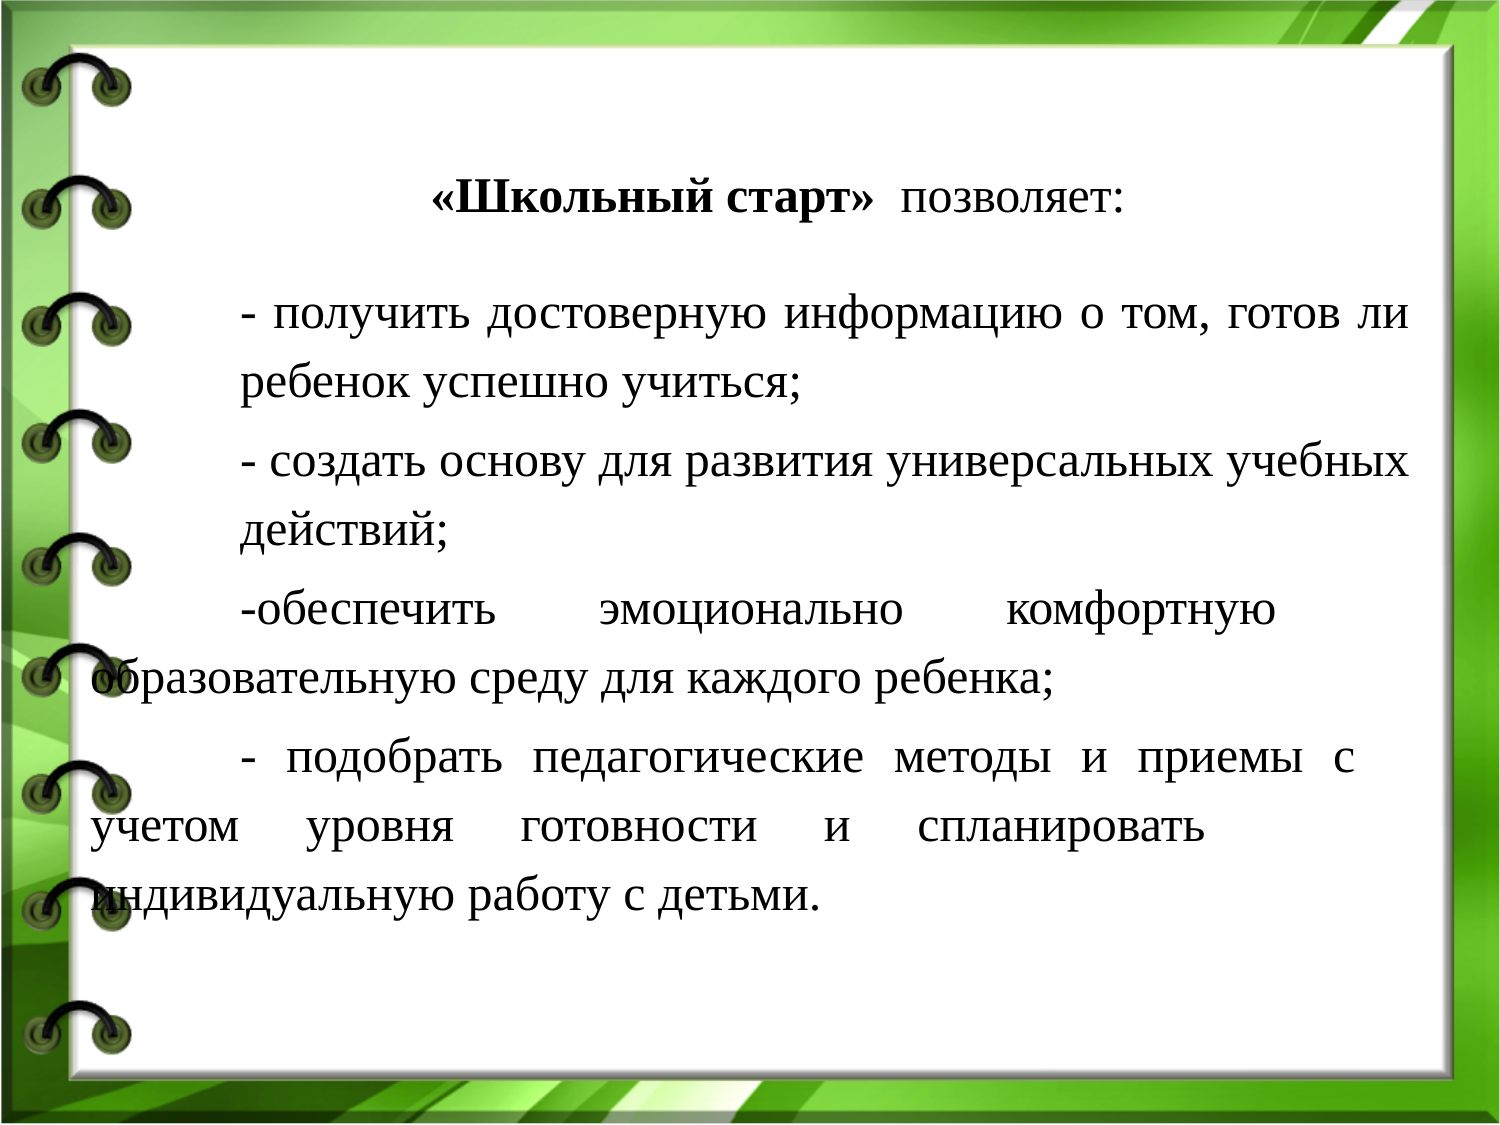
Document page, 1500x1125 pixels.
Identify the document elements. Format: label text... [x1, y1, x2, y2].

list - получить достоверную информацию о том, готов ли ребенок успешно учиться; - создать основу для развития универсальных учебных действий; -обеспечить эмоционально комфортную образовательную среду для каждого ребенка; - подобрать педагогические методы и приемы с учетом уровня готовности и спланировать индивидуальную работу с детьми. [74, 262, 1426, 1006]
title «Школьный старт» позволяет: [74, 89, 1426, 210]
picture [0, 0, 1500, 1125]
